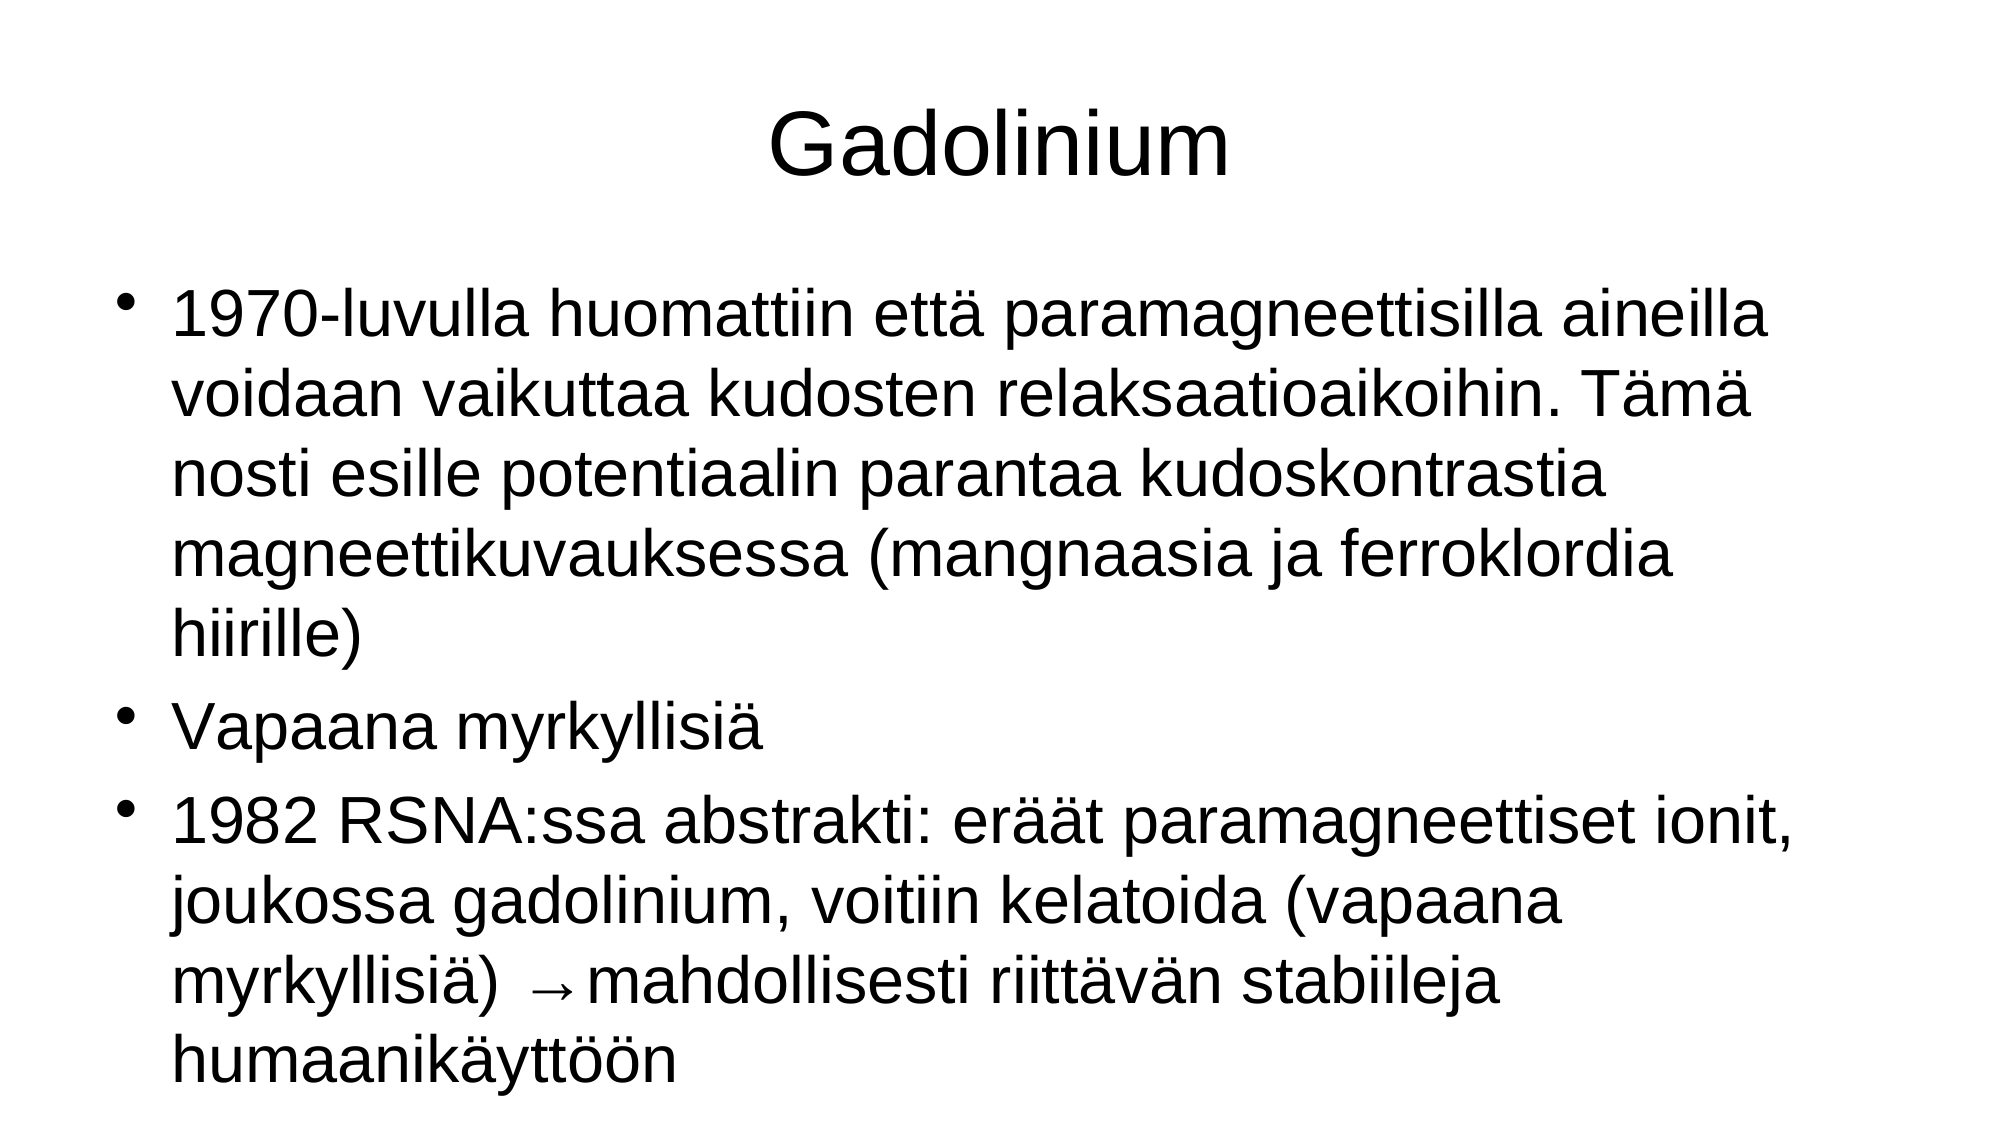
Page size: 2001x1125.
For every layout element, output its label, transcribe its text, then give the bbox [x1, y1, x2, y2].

title Gadolinium [99, 45, 1900, 233]
list 1970-luvulla huomattiin että paramagneettisilla aineilla voidaan vaikuttaa kudosten relaksaatioaikoihin. Tämä nosti esille potentiaalin parantaa kudoskontrastia magneettikuvauksessa (mangnaasia ja ferroklordia hiirille) Vapaana myrkyllisiä 1982 RSNA:ssa abstrakti: eräät paramagneettiset ionit, joukossa gadolinium, voitiin kelatoida (vapaana myrkyllisiä) →mahdollisesti riittävän stabiileja humaanikäyttöön Lantanoideihin kuuluva maametalli Vapaana elimistölle myrkyllinen Kelaatit ovat suuria orgaanisia molekyylejä, jotka muodostavat gadoliniumin kanssa gadoliniumkelaatin →toksisuus vähäinen [99, 262, 1900, 1005]
